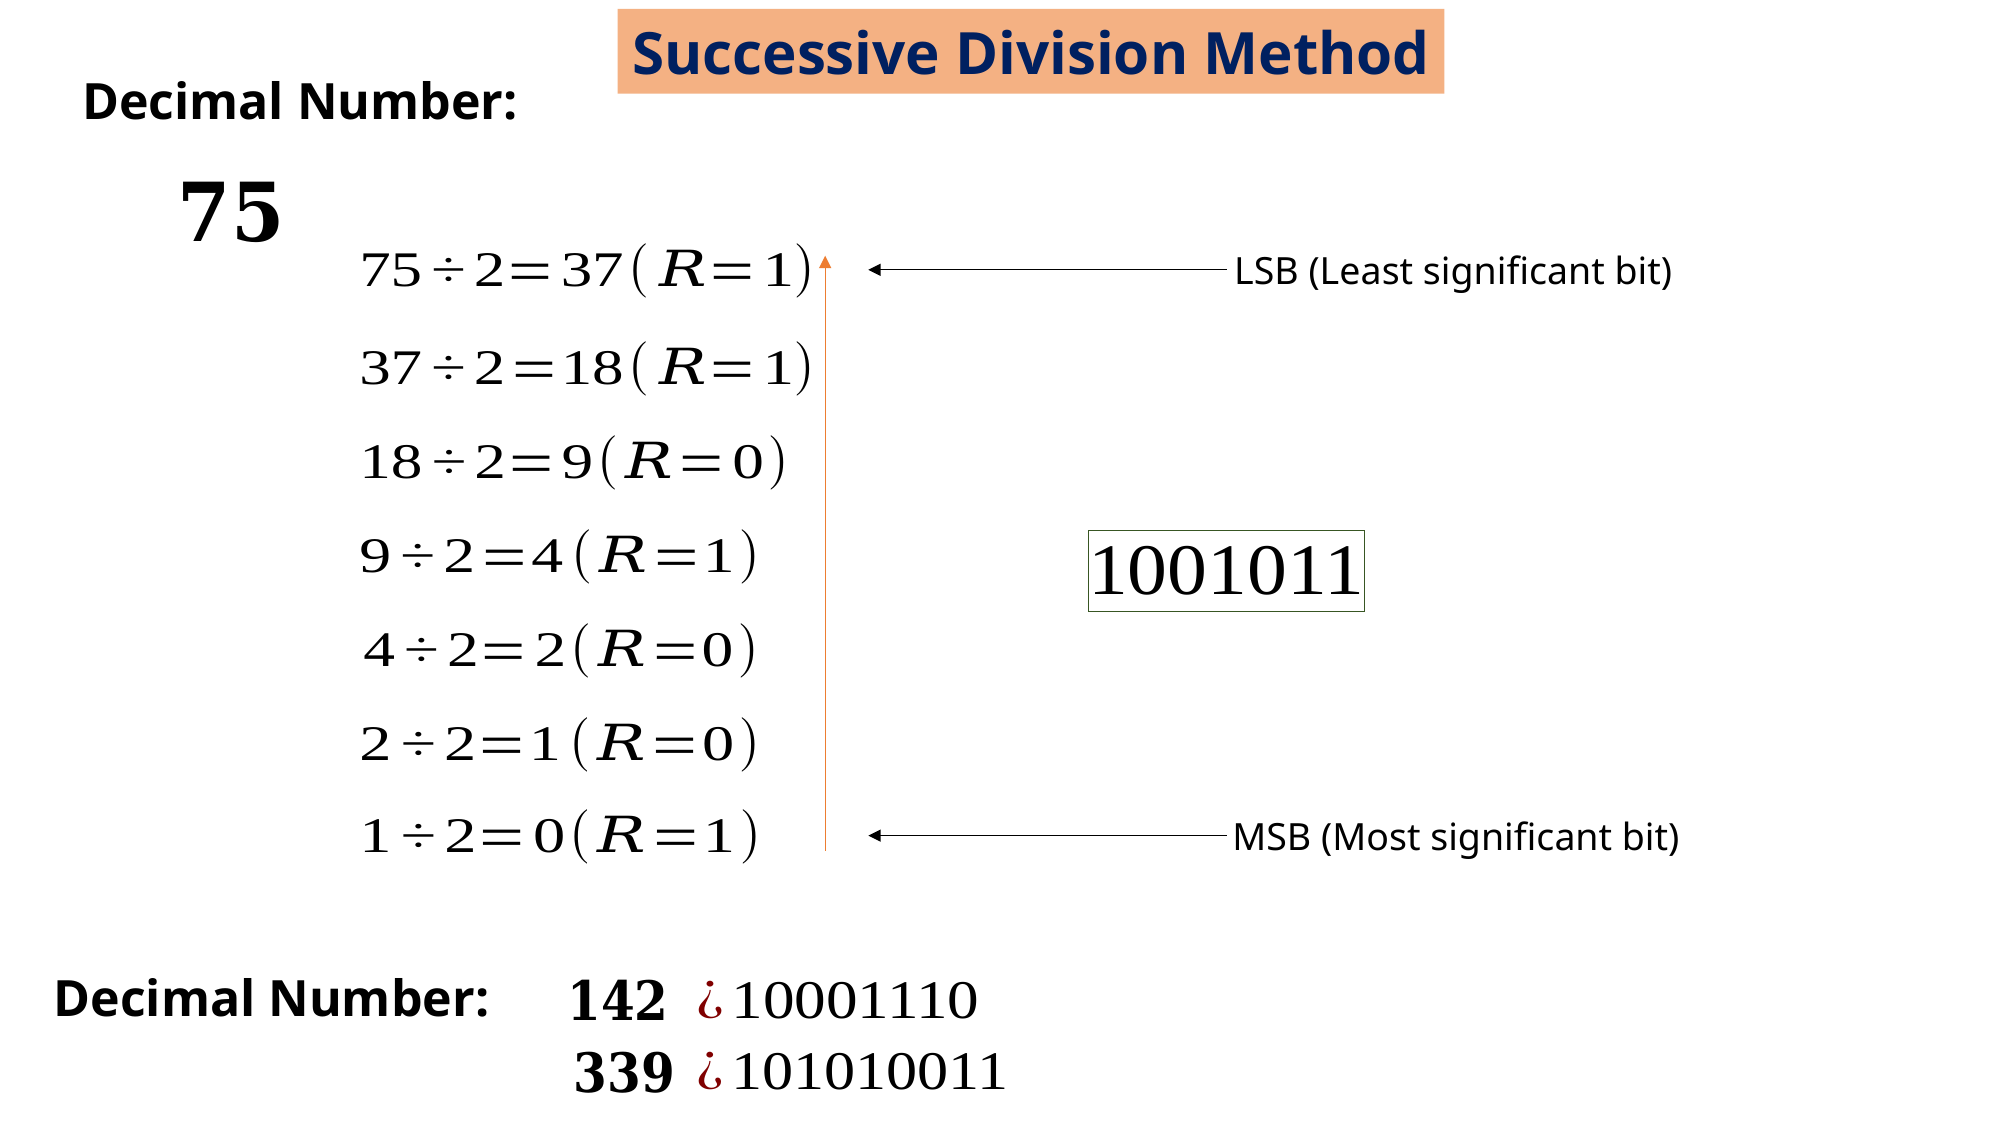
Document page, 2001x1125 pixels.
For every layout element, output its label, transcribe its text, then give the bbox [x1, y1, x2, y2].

text_box MSB (Most significant bit) [1217, 805, 1695, 865]
text_box Decimal Number: [38, 959, 505, 1035]
text_box LSB (Least significant bit) [1219, 239, 1688, 300]
text_box Successive Division Method [617, 8, 1445, 94]
text_box Decimal Number: [67, 62, 533, 138]
